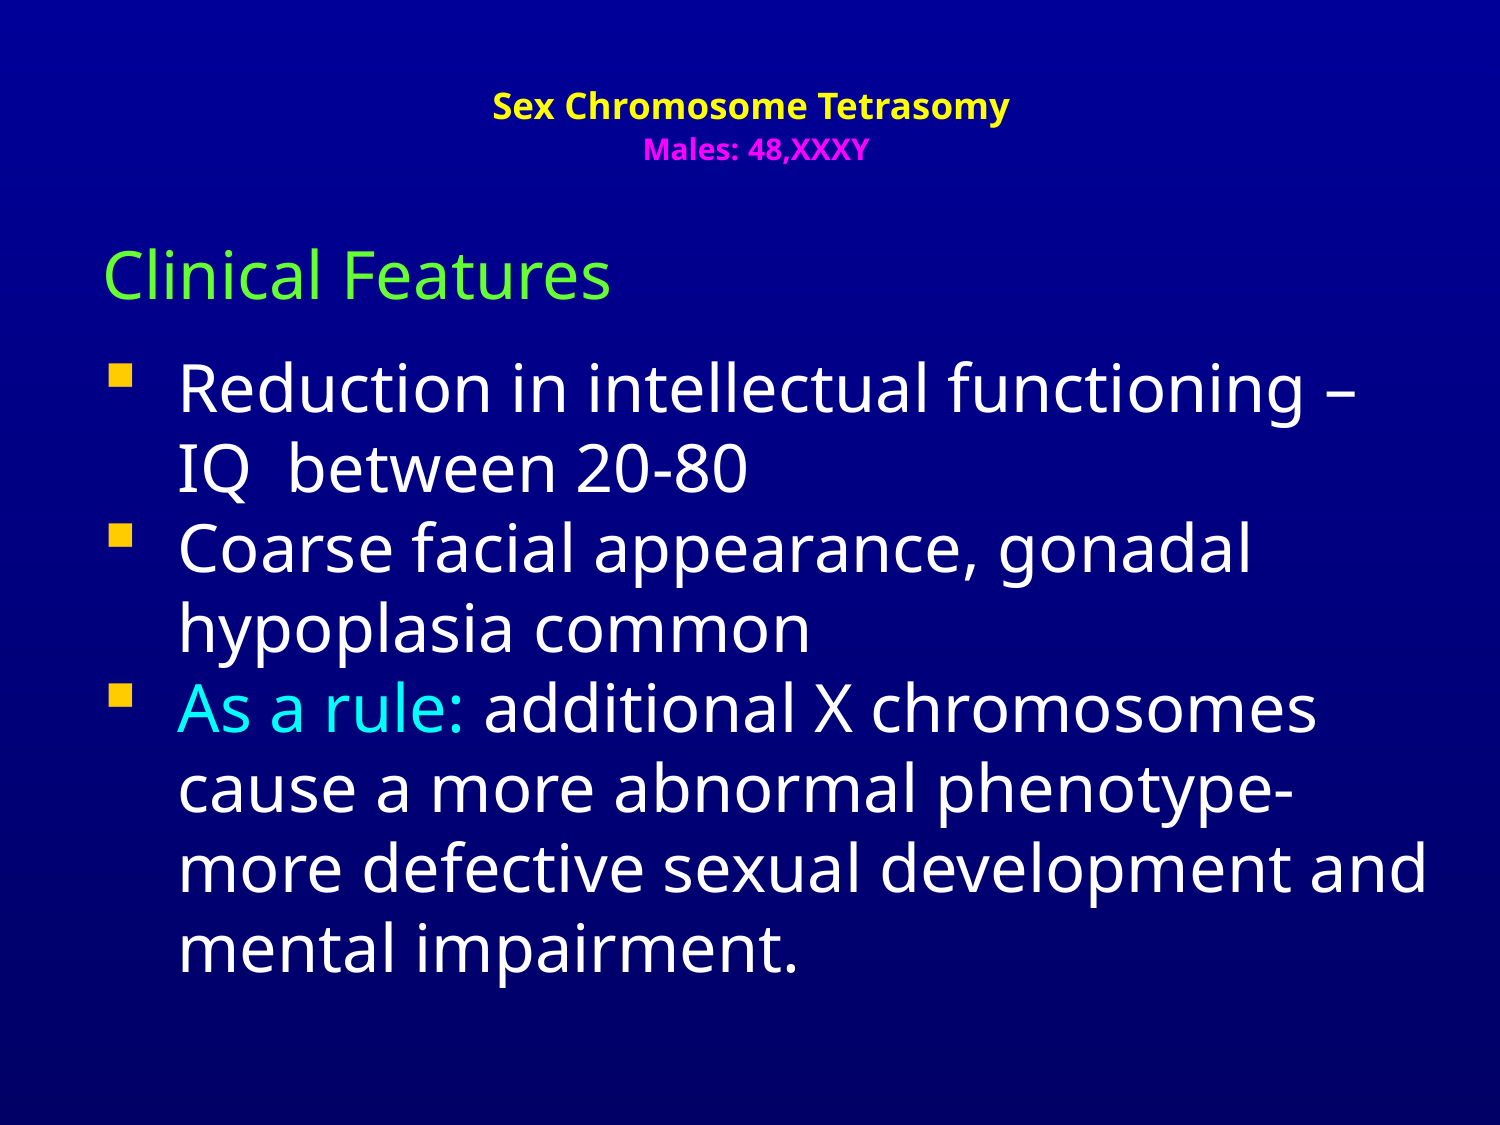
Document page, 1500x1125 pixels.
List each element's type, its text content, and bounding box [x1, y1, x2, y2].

list Clinical Features Reduction in intellectual functioning – IQ between 20-80 Coarse facial appearance, gonadal hypoplasia common As a rule: additional X chromosomes cause a more abnormal phenotype-more defective sexual development and mental impairment. [87, 224, 1451, 1013]
title Sex Chromosome Tetrasomy Males: 48,XXXY [62, 74, 1451, 176]
